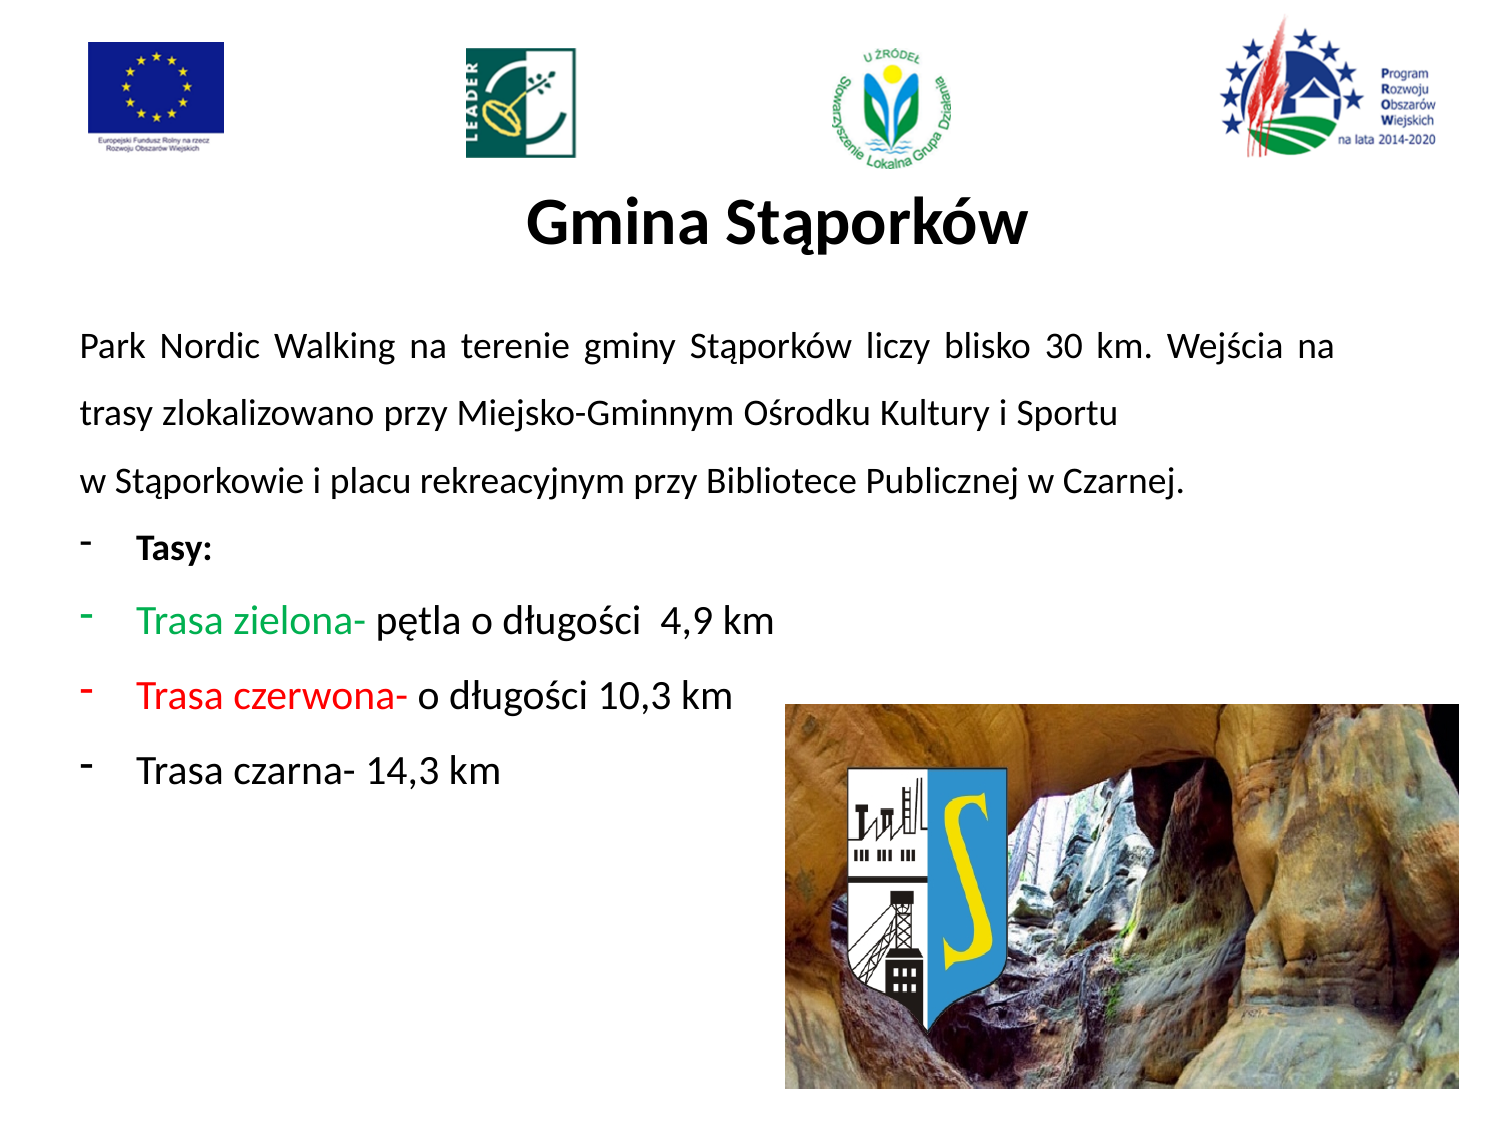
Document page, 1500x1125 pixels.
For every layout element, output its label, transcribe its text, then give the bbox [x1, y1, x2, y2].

picture [832, 48, 951, 169]
picture [466, 48, 626, 159]
title Gmina Stąporków [102, 6, 1453, 266]
picture [1210, 5, 1453, 171]
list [784, 704, 1459, 1089]
picture [88, 42, 224, 157]
text_box Park Nordic Walking na terenie gminy Stąporków liczy blisko 30 km. Wejścia na trasy zlokalizowano przy Miejsko-Gminnym Ośrodku Kultury i Sportu w Stąporkowie i placu rekreacyjnym przy Bibliotece Publicznej w Czarnej. Tasy: Trasa zielona- pętla o długości 4,9 km Trasa czerwona- o długości 10,3 km Trasa czarna- 14,3 km [64, 290, 1352, 891]
